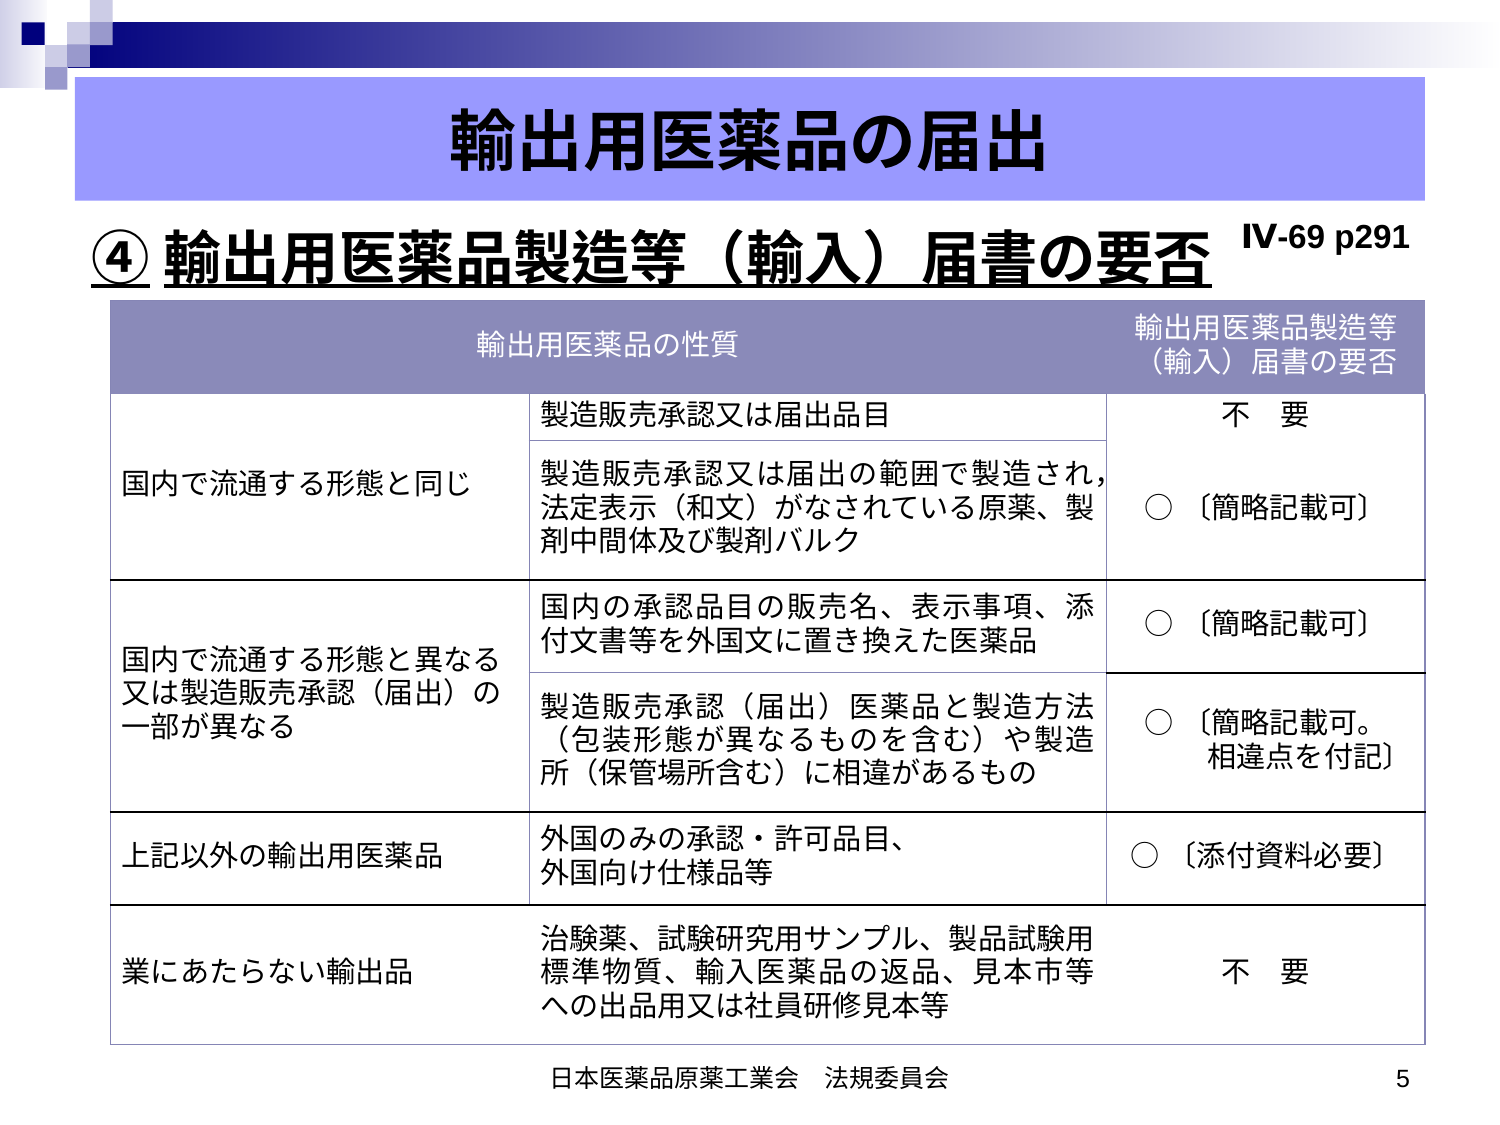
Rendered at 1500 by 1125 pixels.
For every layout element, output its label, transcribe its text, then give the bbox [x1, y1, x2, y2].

table_cell ○〔簡略記載可〕 [1107, 581, 1424, 672]
table_cell 製造販売承認又は届出の範囲で製造され，法定表示（和文）がなされている原薬、製剤中間体及び製剤バルク [530, 441, 1106, 579]
table_cell 製造販売承認（届出）医薬品と製造方法（包装形態が異なるものを含む）や製造所（保管場所含む）に相違があるもの [530, 673, 1106, 811]
table_cell 外国のみの承認・許可品目、 外国向け仕様品等 [530, 813, 1106, 904]
table_cell ○〔簡略記載可〕 [1107, 440, 1424, 579]
table_cell ○〔簡略記載可。 相違点を付記〕 [1107, 674, 1424, 811]
table_cell 業にあたらない輸出品 [111, 906, 529, 1044]
table_header 輸出用医薬品の性質 [111, 301, 1107, 394]
text_box ④輸出用医薬品製造等（輸入）届書の要否 [76, 227, 1427, 337]
table_header 輸出用医薬品製造等（輸入）届書の要否 [1107, 301, 1425, 394]
slide_number 5 [1074, 1045, 1425, 1100]
table_cell ○〔添付資料必要〕 [1107, 813, 1424, 904]
text_box Ⅳ-69 p291 [1131, 216, 1425, 263]
footer 日本医薬品原薬工業会 法規委員会 [512, 1045, 988, 1100]
table_cell 製造販売承認又は届出品目 [530, 394, 1106, 440]
table_cell 国内で流通する形態と同じ [111, 394, 529, 579]
table_cell 不 要 [1107, 394, 1424, 440]
table_cell 国内の承認品目の販売名、表示事項、添付文書等を外国文に置き換えた医薬品 [530, 581, 1106, 672]
table_cell 治験薬、試験研究用サンプル、製品試験用標準物質、輸入医薬品の返品、見本市等への出品用又は社員研修見本等 [529, 906, 1107, 1044]
table_cell 国内で流通する形態と異なる又は製造販売承認（届出）の一部が異なる [111, 581, 529, 811]
table_cell 不 要 [1107, 906, 1424, 1044]
table_cell 上記以外の輸出用医薬品 [111, 813, 529, 904]
text_box 輸出用医薬品の届出 [74, 77, 1425, 201]
